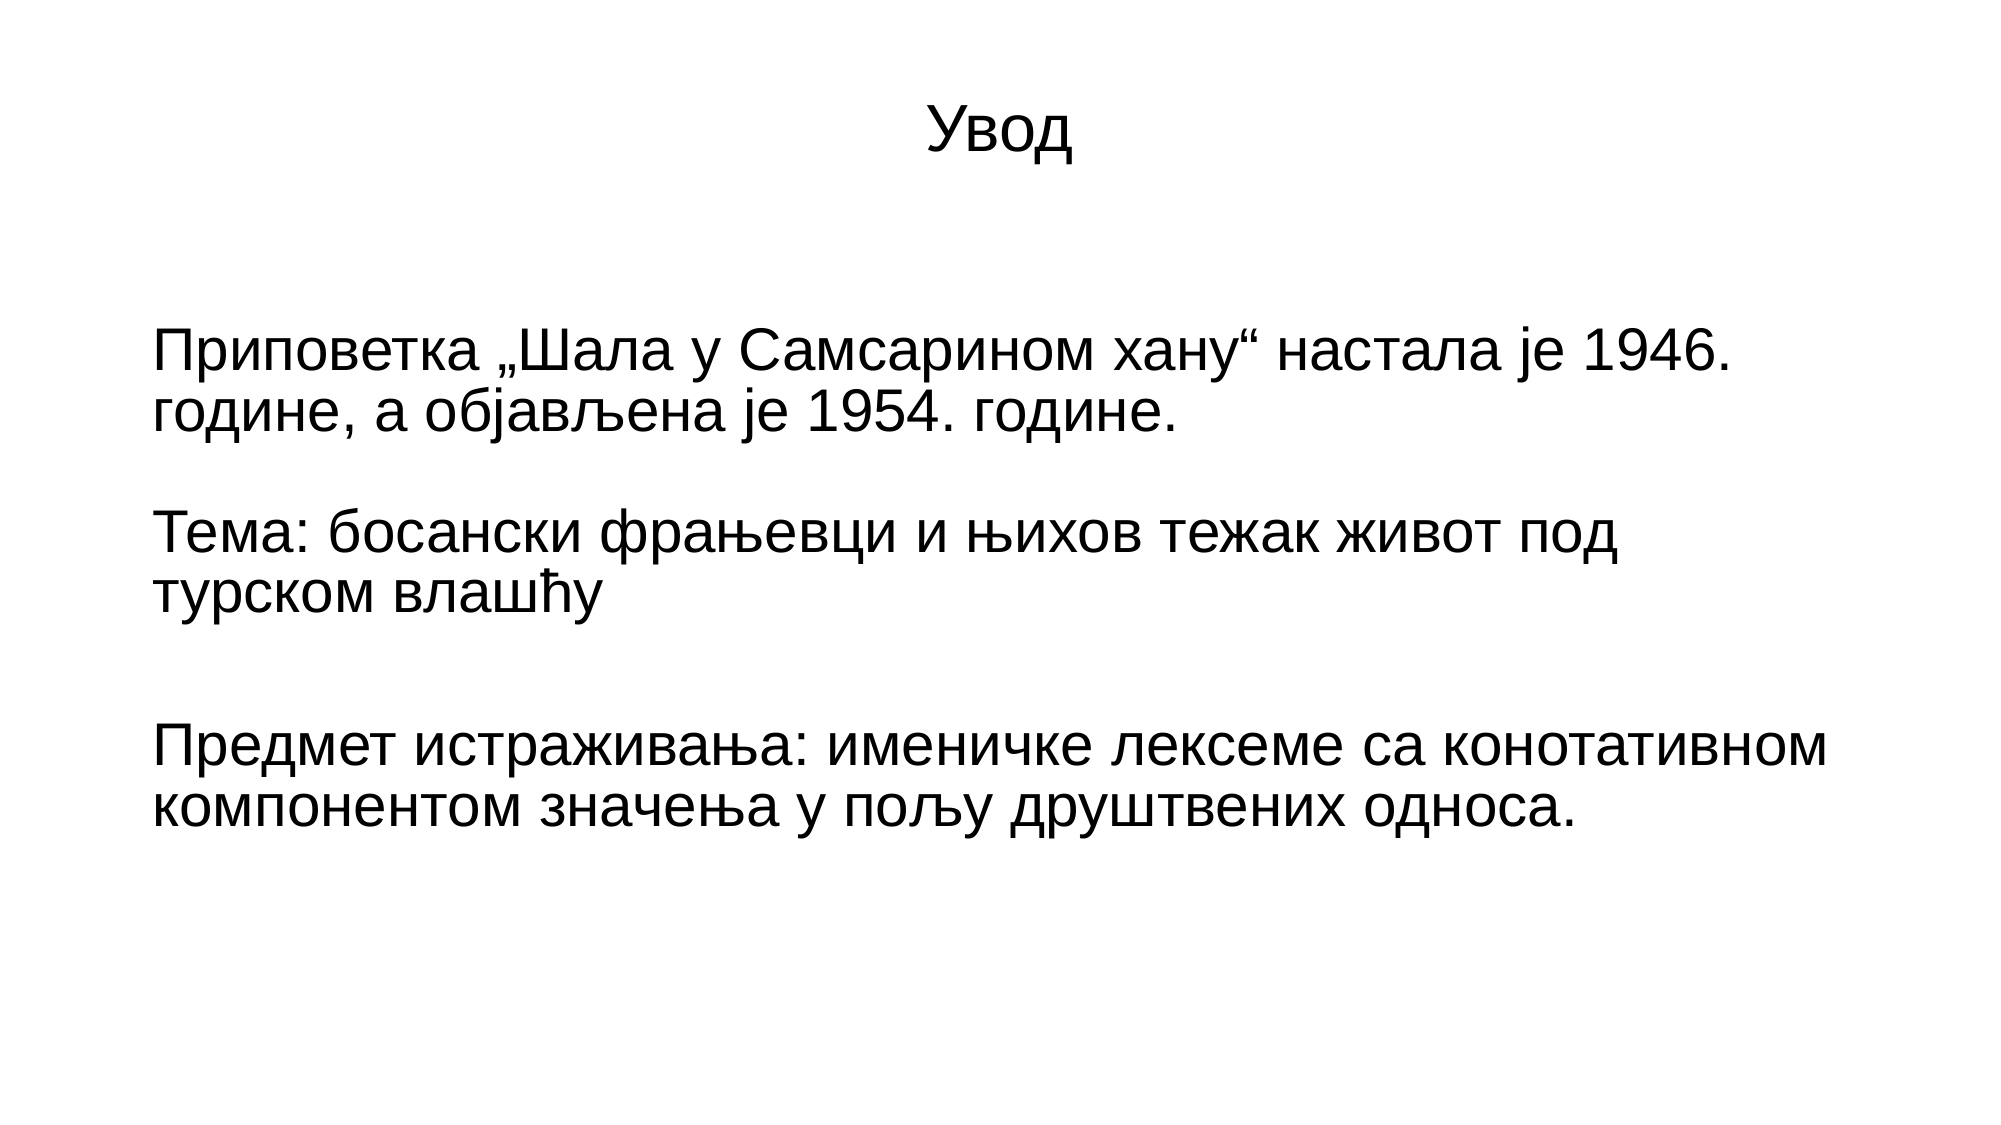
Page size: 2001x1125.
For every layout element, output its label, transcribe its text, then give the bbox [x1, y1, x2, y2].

title Увод [137, 59, 1863, 231]
list Приповетка „Шала у Самсарином хану“ настала је 1946. године, а објављена је 1954. године. Тема: босански фрањевци и њихов тежак живот под турском влашћу Предмет истраживања: именичке лексеме са конотативном компонентом значења у пољу друштвених односа. [137, 231, 1863, 1092]
